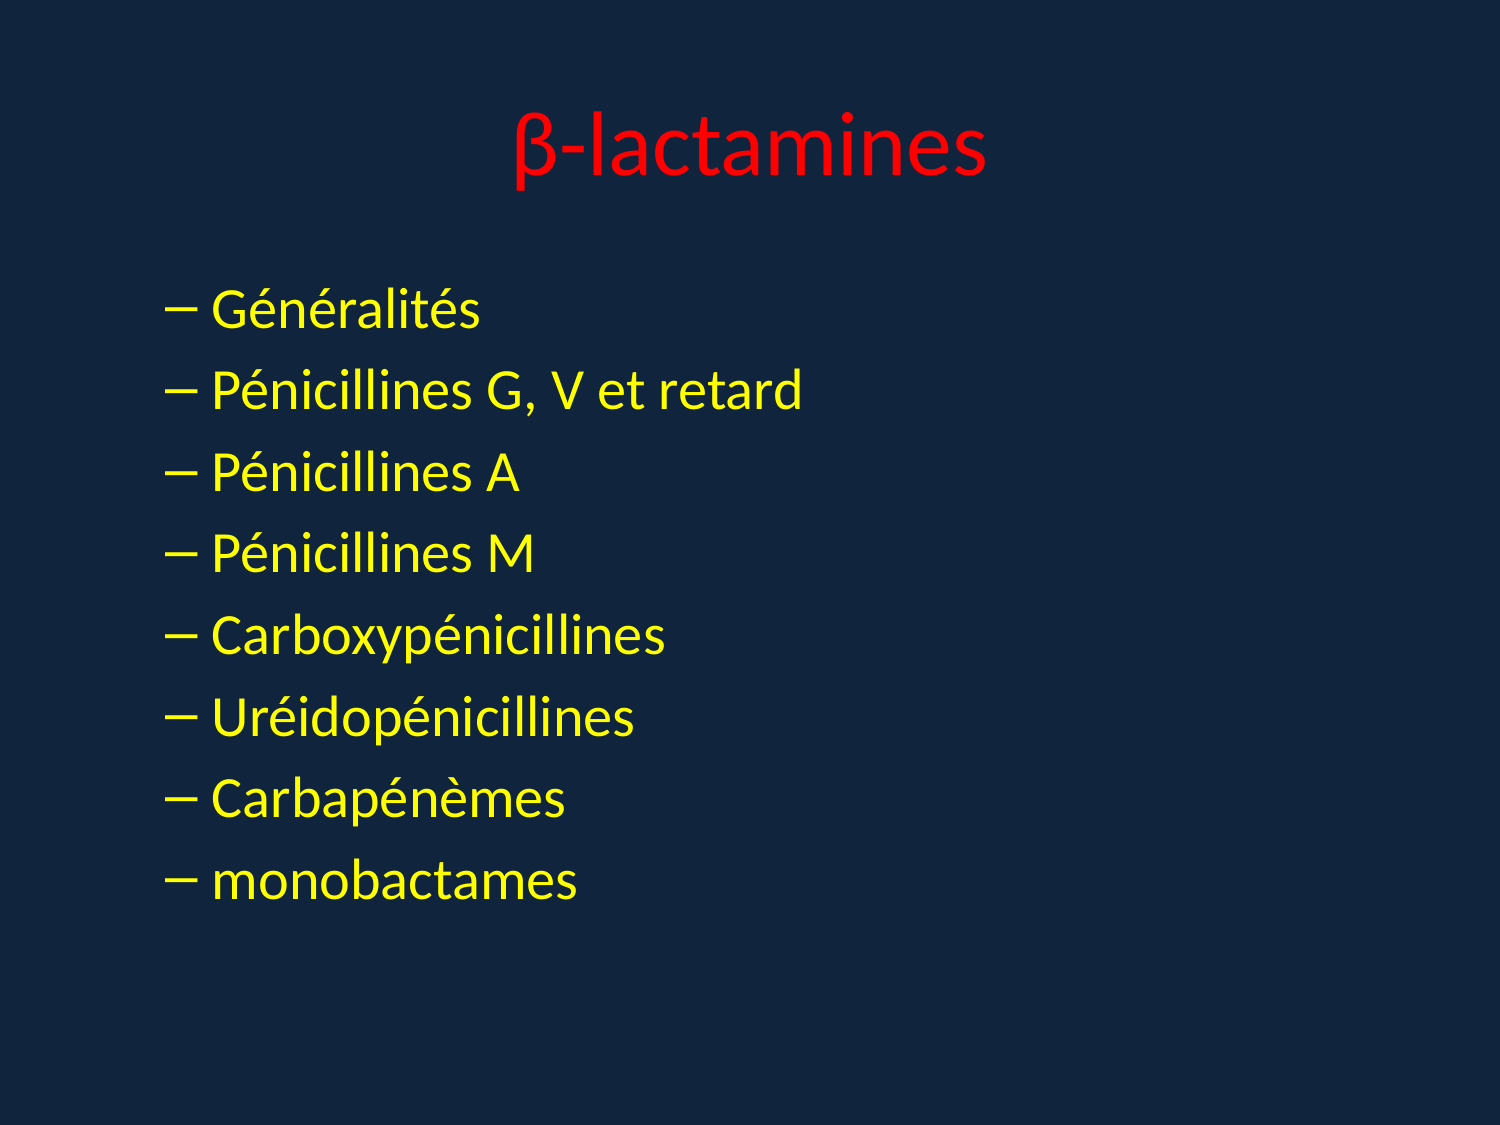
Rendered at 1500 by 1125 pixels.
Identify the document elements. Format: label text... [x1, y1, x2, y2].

title β-lactamines [75, 45, 1425, 233]
list Généralités Pénicillines G, V et retard Pénicillines A Pénicillines M Carboxypénicillines Uréidopénicillines Carbapénèmes monobactames [75, 262, 1425, 1005]
